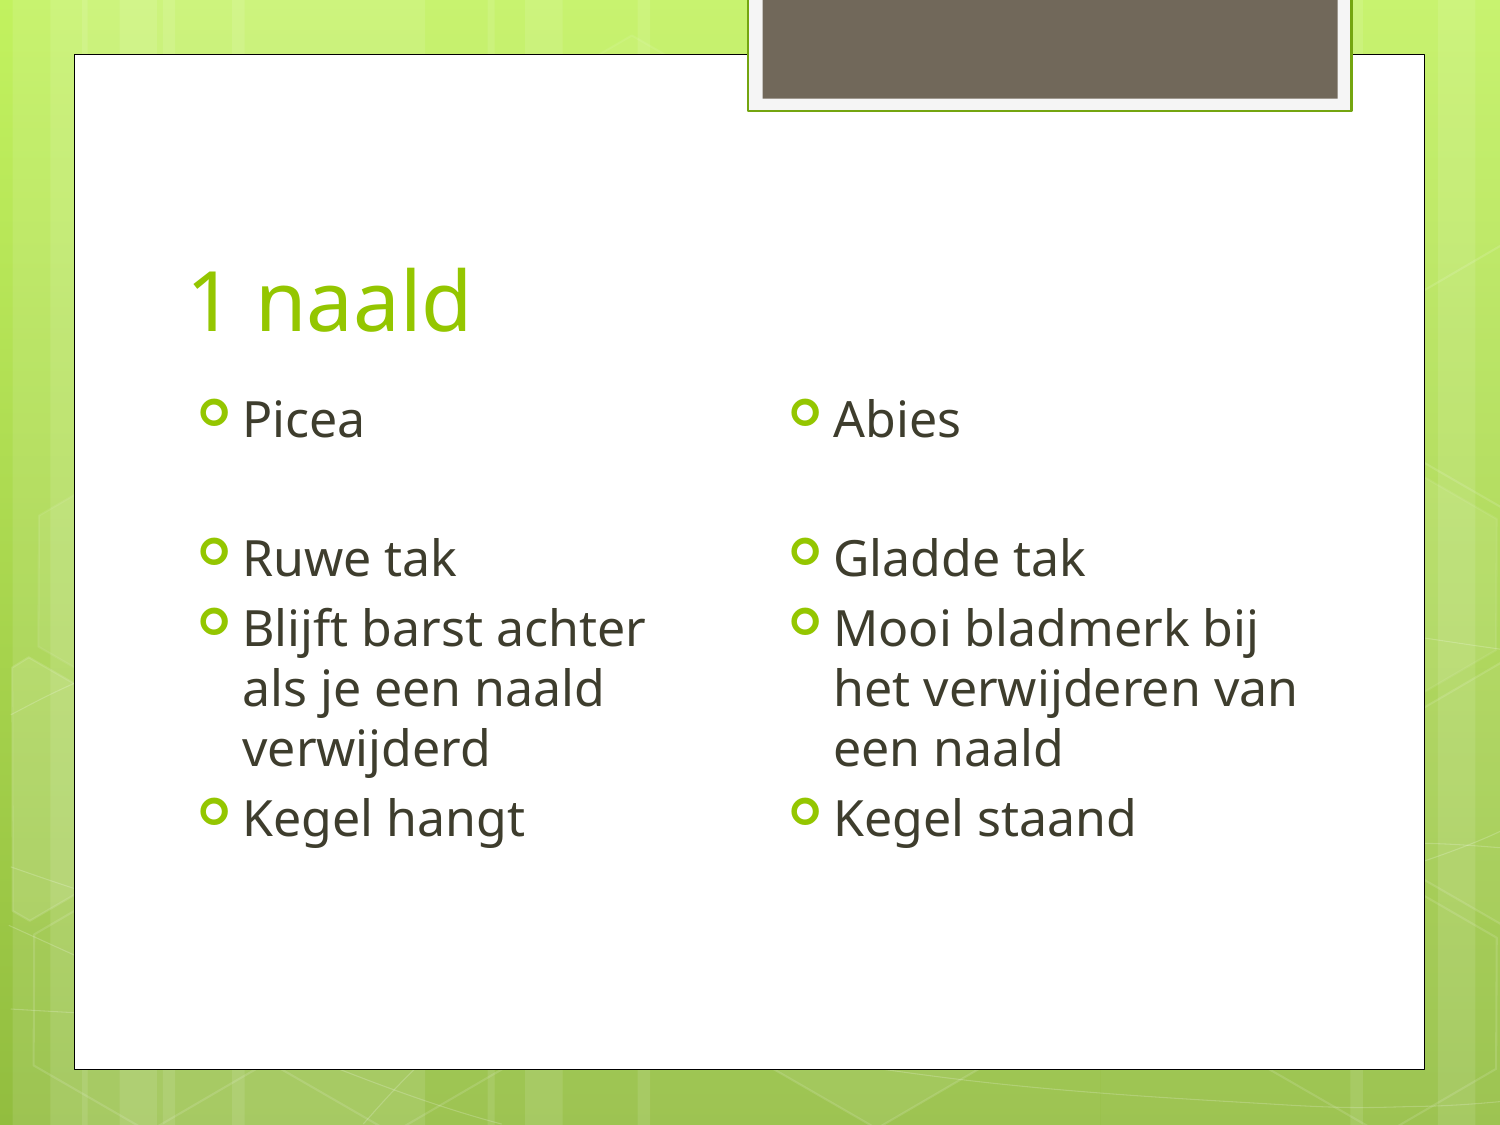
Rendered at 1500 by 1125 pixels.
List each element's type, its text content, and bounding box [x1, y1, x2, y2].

title 1 naald [171, 168, 1324, 357]
list Picea Ruwe tak Blijft barst achter als je een naald verwijderd Kegel hangt [171, 379, 732, 953]
list Abies Gladde tak Mooi bladmerk bij het verwijderen van een naald Kegel staand [761, 379, 1323, 953]
